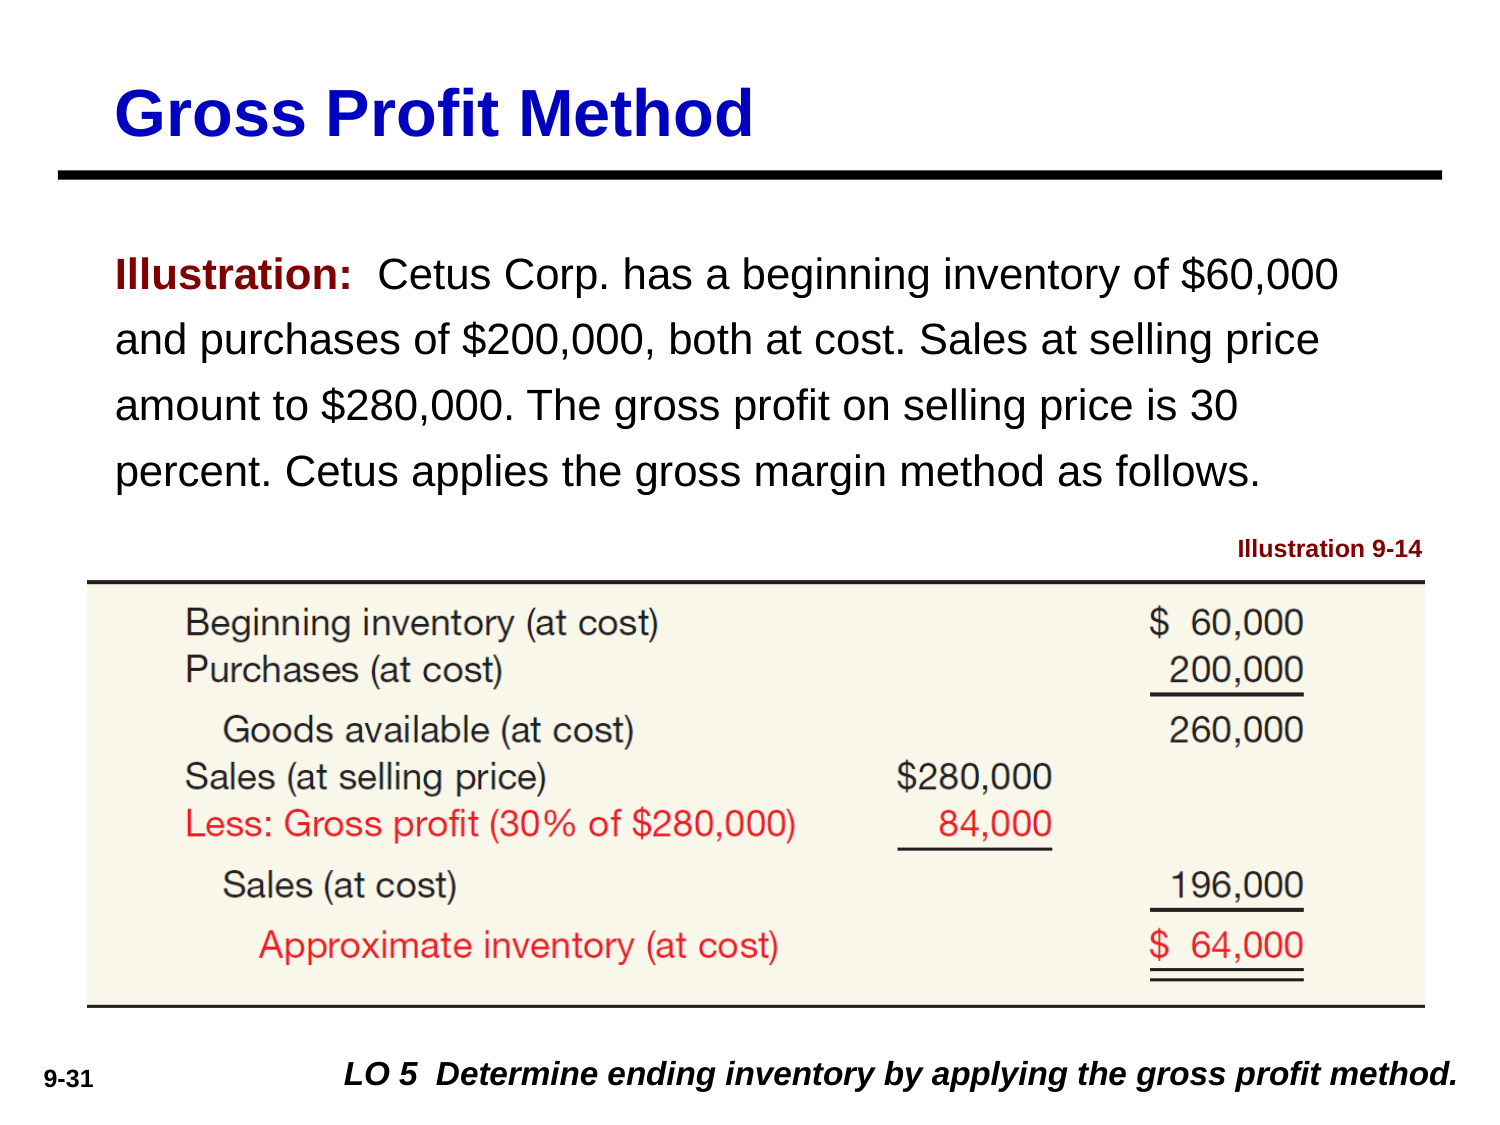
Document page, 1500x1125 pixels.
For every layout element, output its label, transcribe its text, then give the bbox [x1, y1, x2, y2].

text_box Illustration 9-14 [1199, 525, 1438, 570]
picture [87, 575, 1426, 1013]
text_box LO 5 Determine ending inventory by applying the gross profit method. [212, 1044, 1475, 1100]
title Gross Profit Method [99, 62, 1450, 155]
text_box Illustration: Cetus Corp. has a beginning inventory of $60,000 and purchases of $200,000, both at cost. Sales at selling price amount to $280,000. The gross profit on selling price is 30 percent. Cetus applies the gross margin method as follows. [99, 224, 1413, 503]
